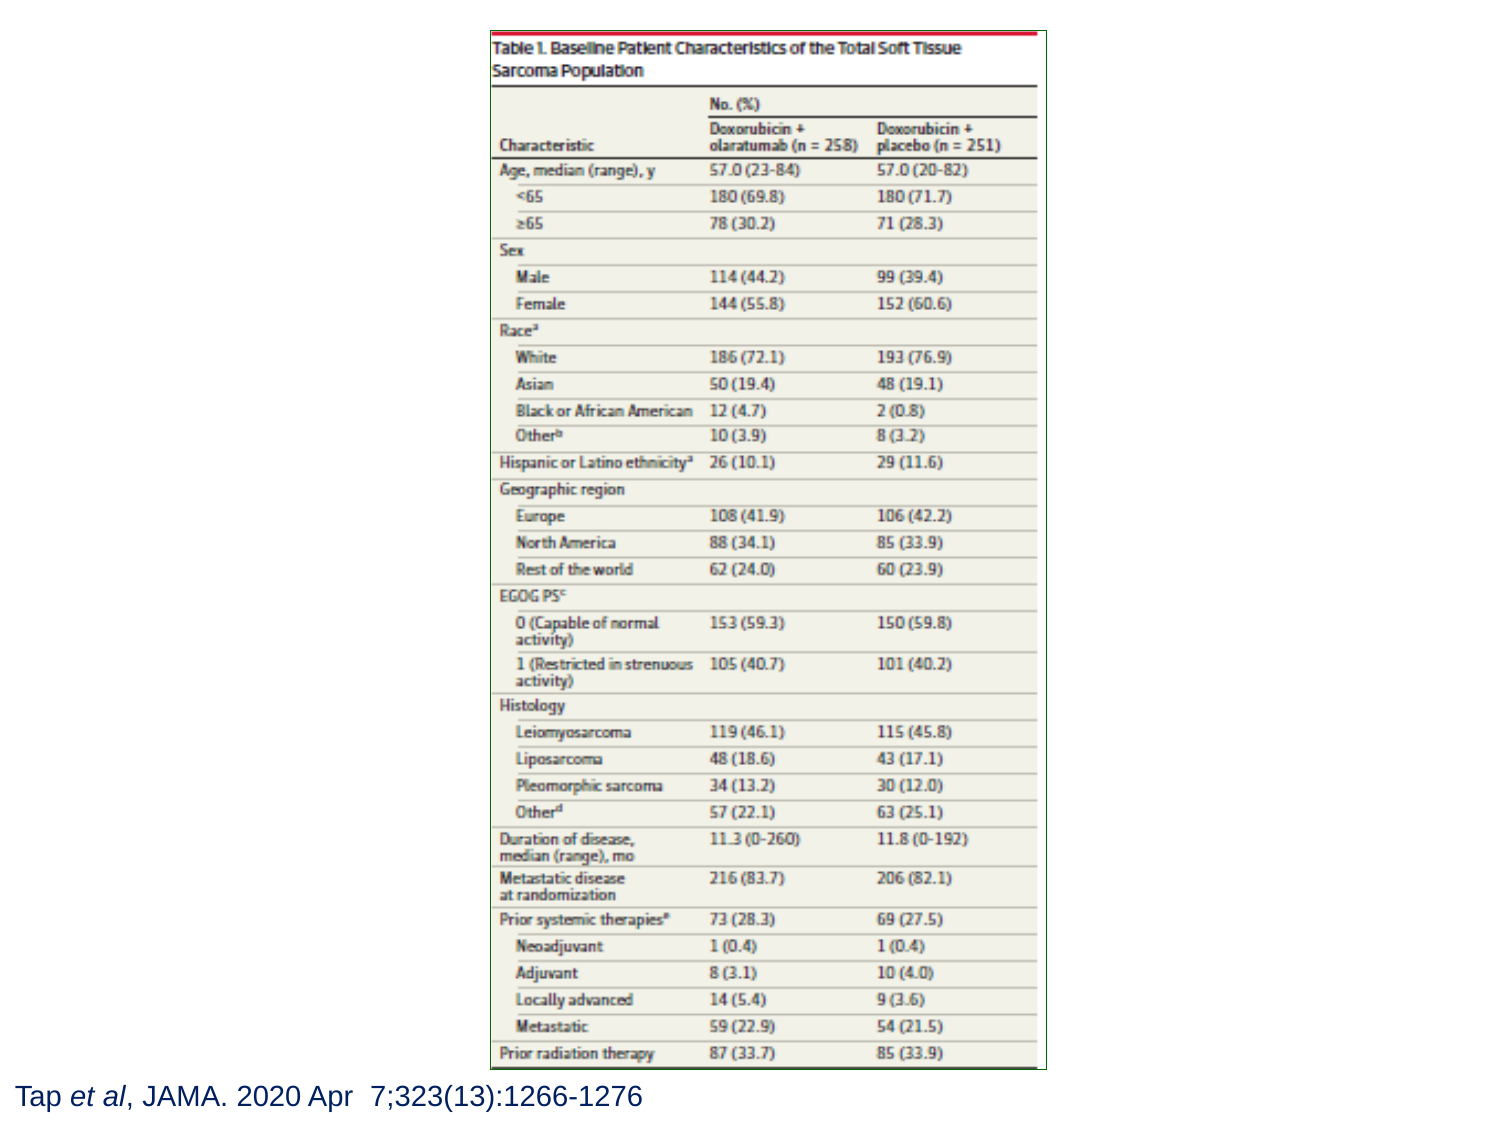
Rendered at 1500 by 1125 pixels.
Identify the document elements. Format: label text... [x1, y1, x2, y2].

picture [489, 30, 1047, 1070]
text_box Tap et al, JAMA. 2020 Apr 7;323(13):1266-1276 [0, 1069, 697, 1125]
